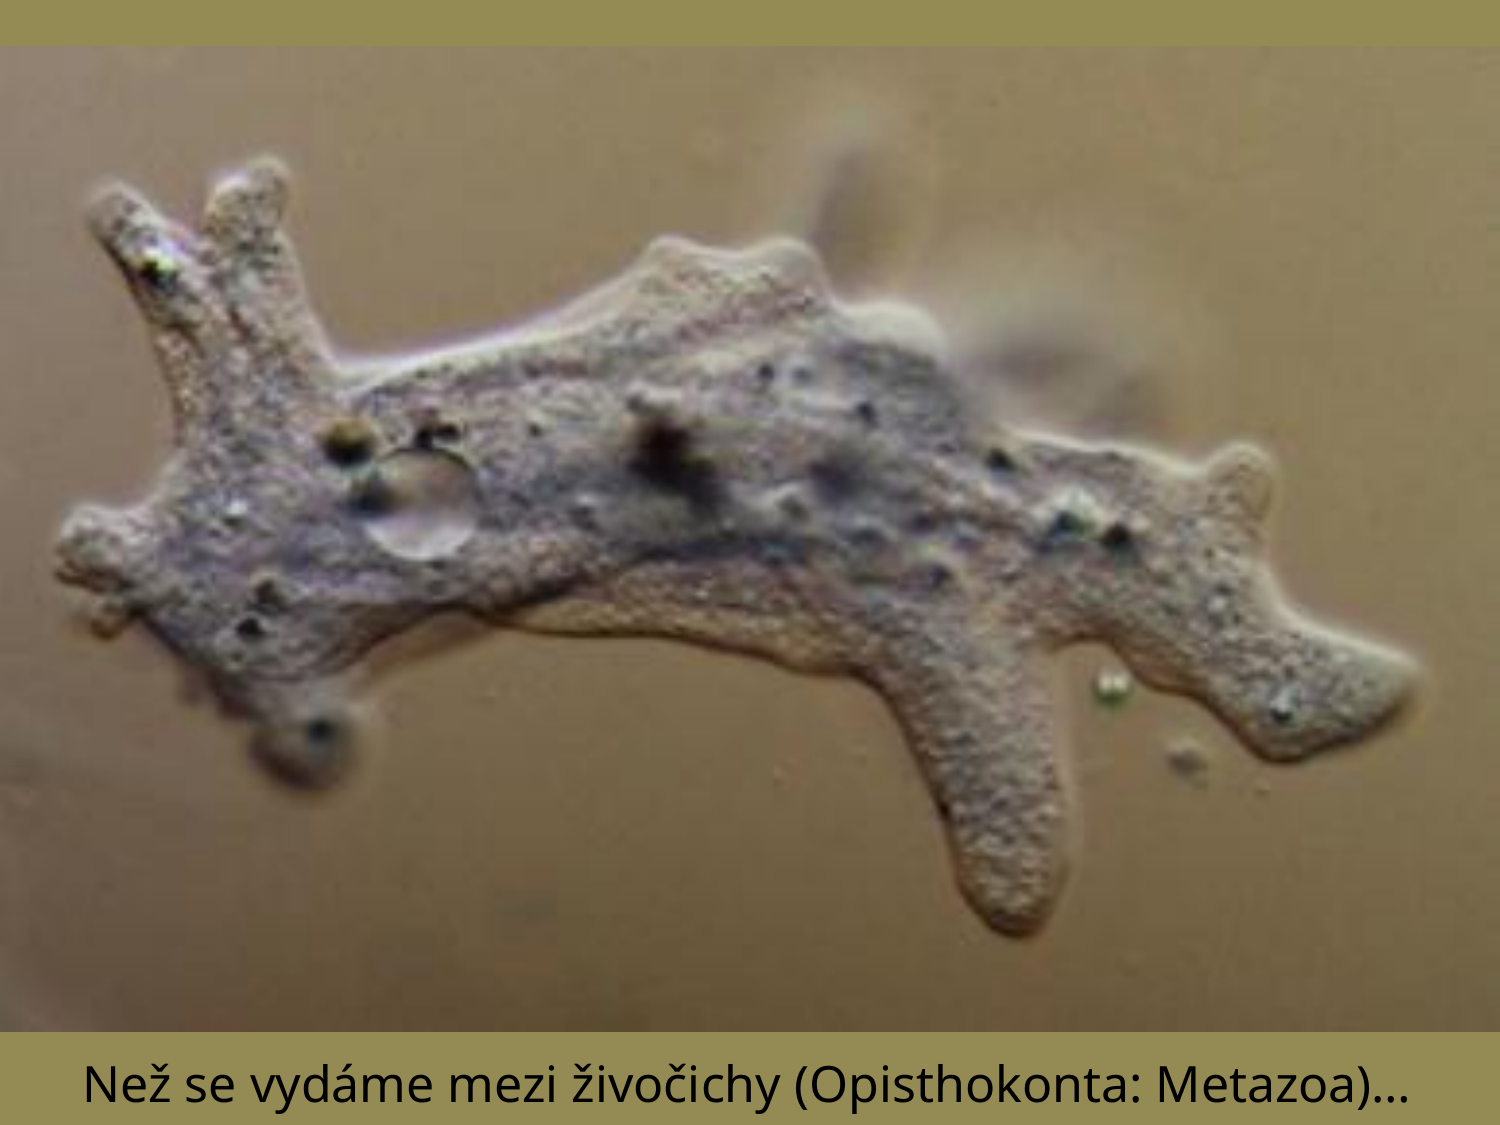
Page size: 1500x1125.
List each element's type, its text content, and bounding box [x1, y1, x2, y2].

text_box Než se vydáme mezi živočichy (Opisthokonta: Metazoa)… [67, 1045, 1427, 1120]
picture [0, 46, 1500, 1032]
